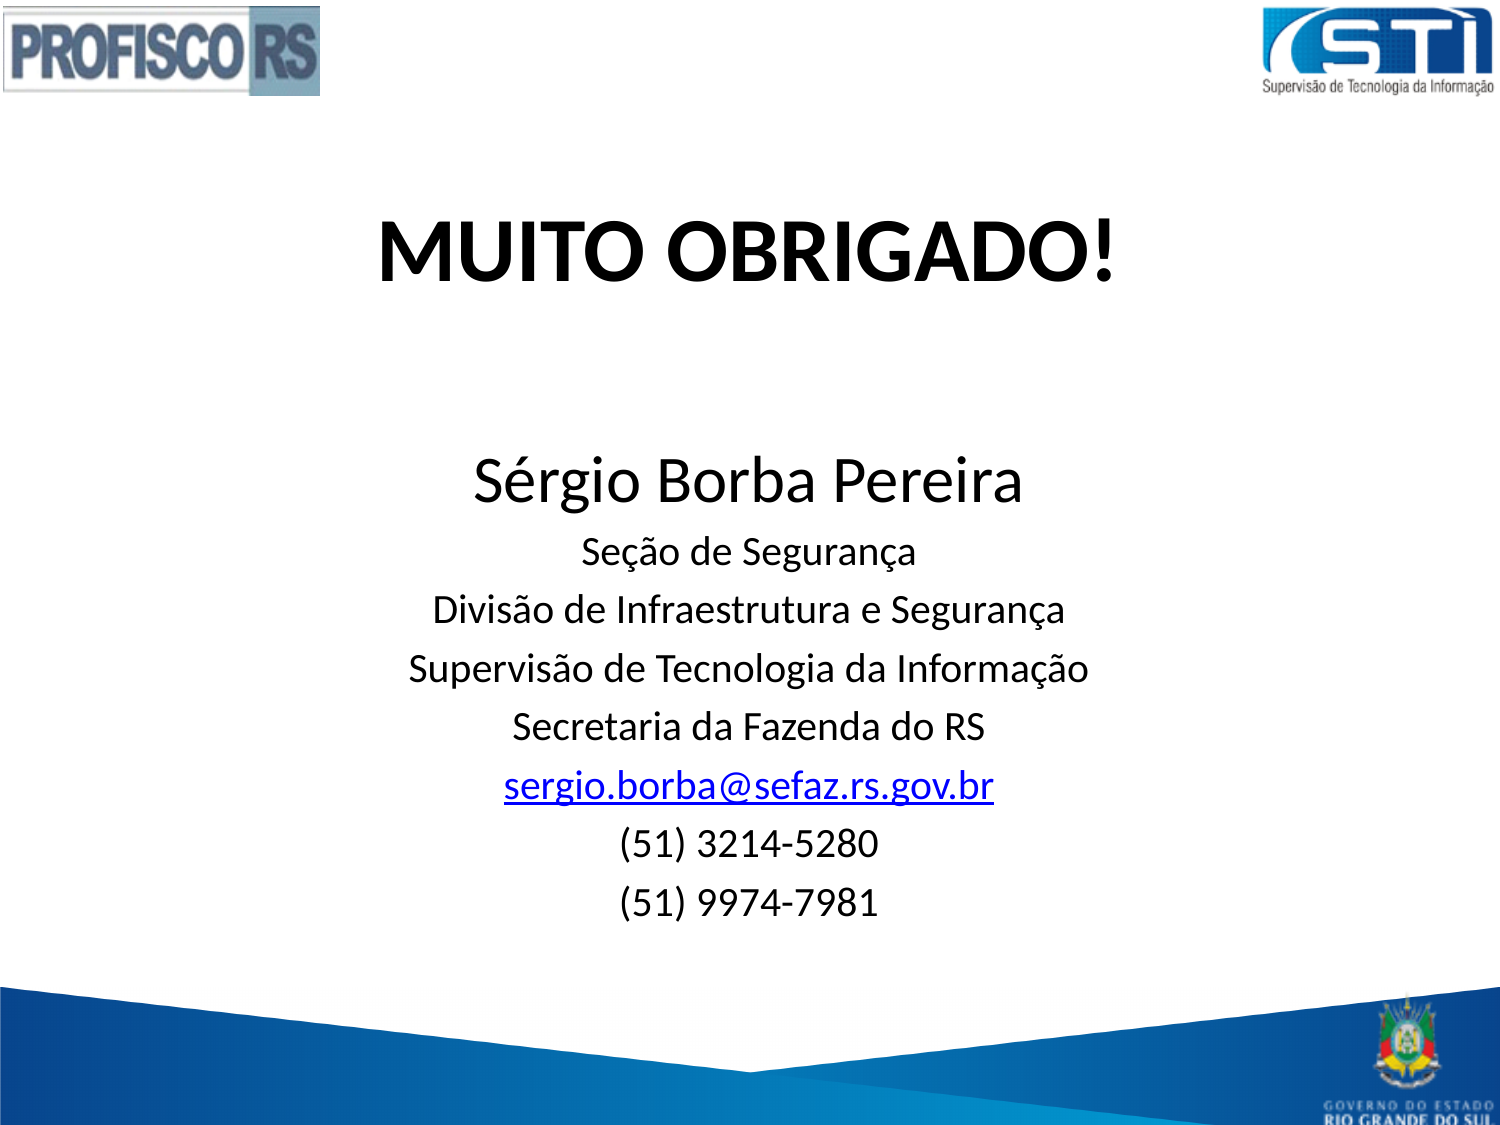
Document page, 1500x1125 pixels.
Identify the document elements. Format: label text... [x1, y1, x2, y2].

picture [0, 987, 1500, 1125]
picture [1257, 0, 1500, 102]
title MUITO OBRIGADO! [73, 150, 1424, 339]
picture [3, 6, 320, 96]
list Sérgio Borba Pereira Seção de Segurança Divisão de Infraestrutura e Segurança Supervisão de Tecnologia da Informação Secretaria da Fazenda do RS sergio.borba@sefaz.rs.gov.br (51) 3214-5280 (51) 9974-7981 [110, 427, 1388, 986]
